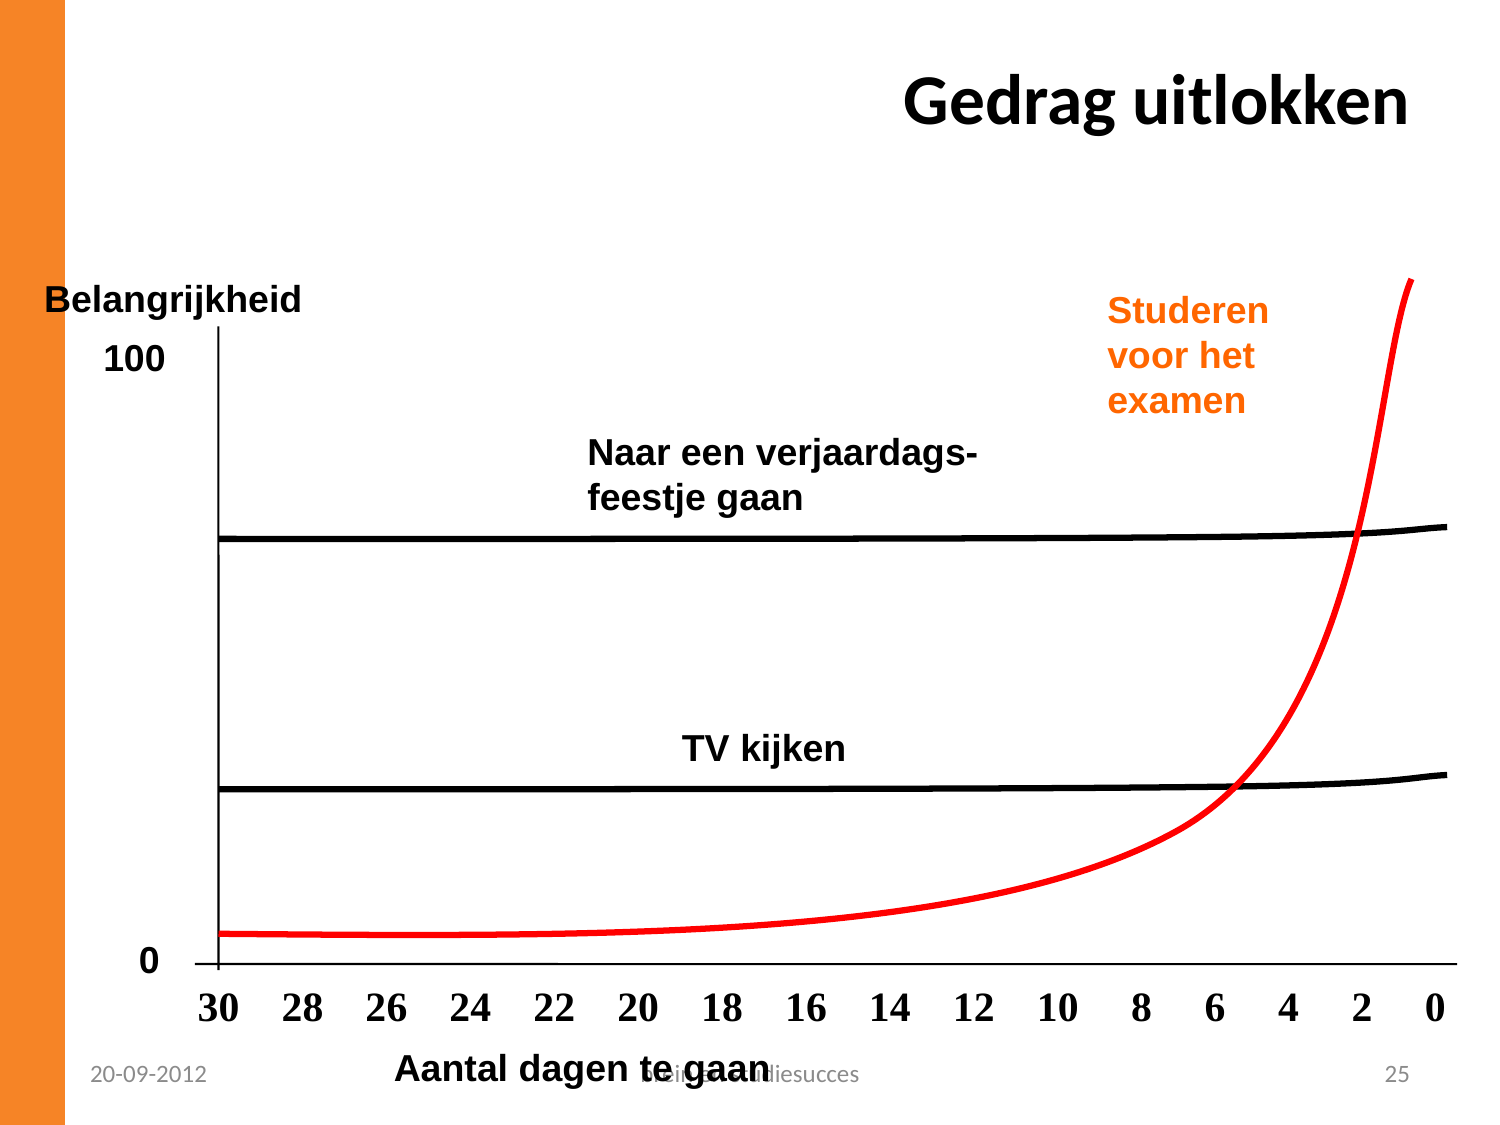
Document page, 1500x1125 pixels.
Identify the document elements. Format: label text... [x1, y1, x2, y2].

title Gedrag uitlokken [123, 45, 1425, 233]
text_box [218, 278, 1412, 935]
text_box 100 [88, 326, 195, 386]
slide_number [75, 1042, 425, 1103]
text_box [1236, 774, 1448, 787]
text_box 0 [123, 928, 183, 989]
text_box 30 28 26 24 22 20 18 16 14 12 10 8 6 4 2 0 Aantal dagen te gaan [183, 964, 1500, 1099]
footer brein en studiesucces [512, 1042, 988, 1103]
slide_number 25 [1074, 1042, 1425, 1103]
text_box Studeren voor het examen [1092, 278, 1364, 429]
text_box [218, 531, 950, 539]
text_box [218, 786, 485, 790]
text_box Naar een verjaardags-feestje gaan [572, 420, 1022, 526]
text_box [1358, 527, 1448, 534]
text_box Belangrijkheid [29, 267, 530, 327]
